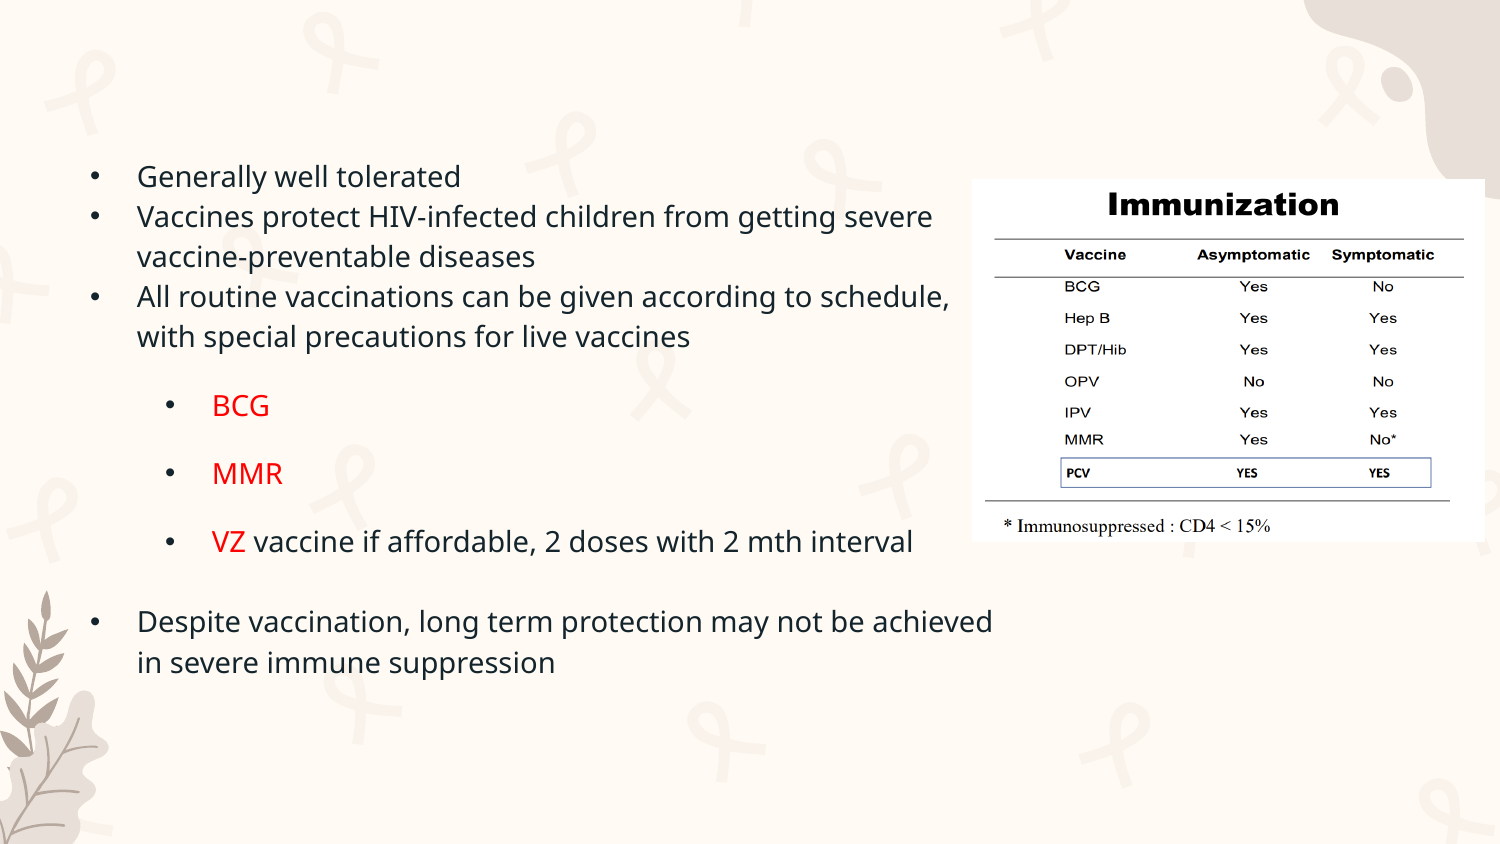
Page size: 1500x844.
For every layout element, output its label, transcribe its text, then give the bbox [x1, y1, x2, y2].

picture [972, 179, 1485, 542]
subtitle Generally well tolerated Vaccines protect HIV-infected children from getting severe vaccine-preventable diseases All routine vaccinations can be given according to schedule, with special precautions for live vaccines BCG MMR VZ vaccine if affordable, 2 doses with 2 mth interval Despite vaccination, long term protection may not be achieved in severe immune suppression [90, 226, 1000, 646]
